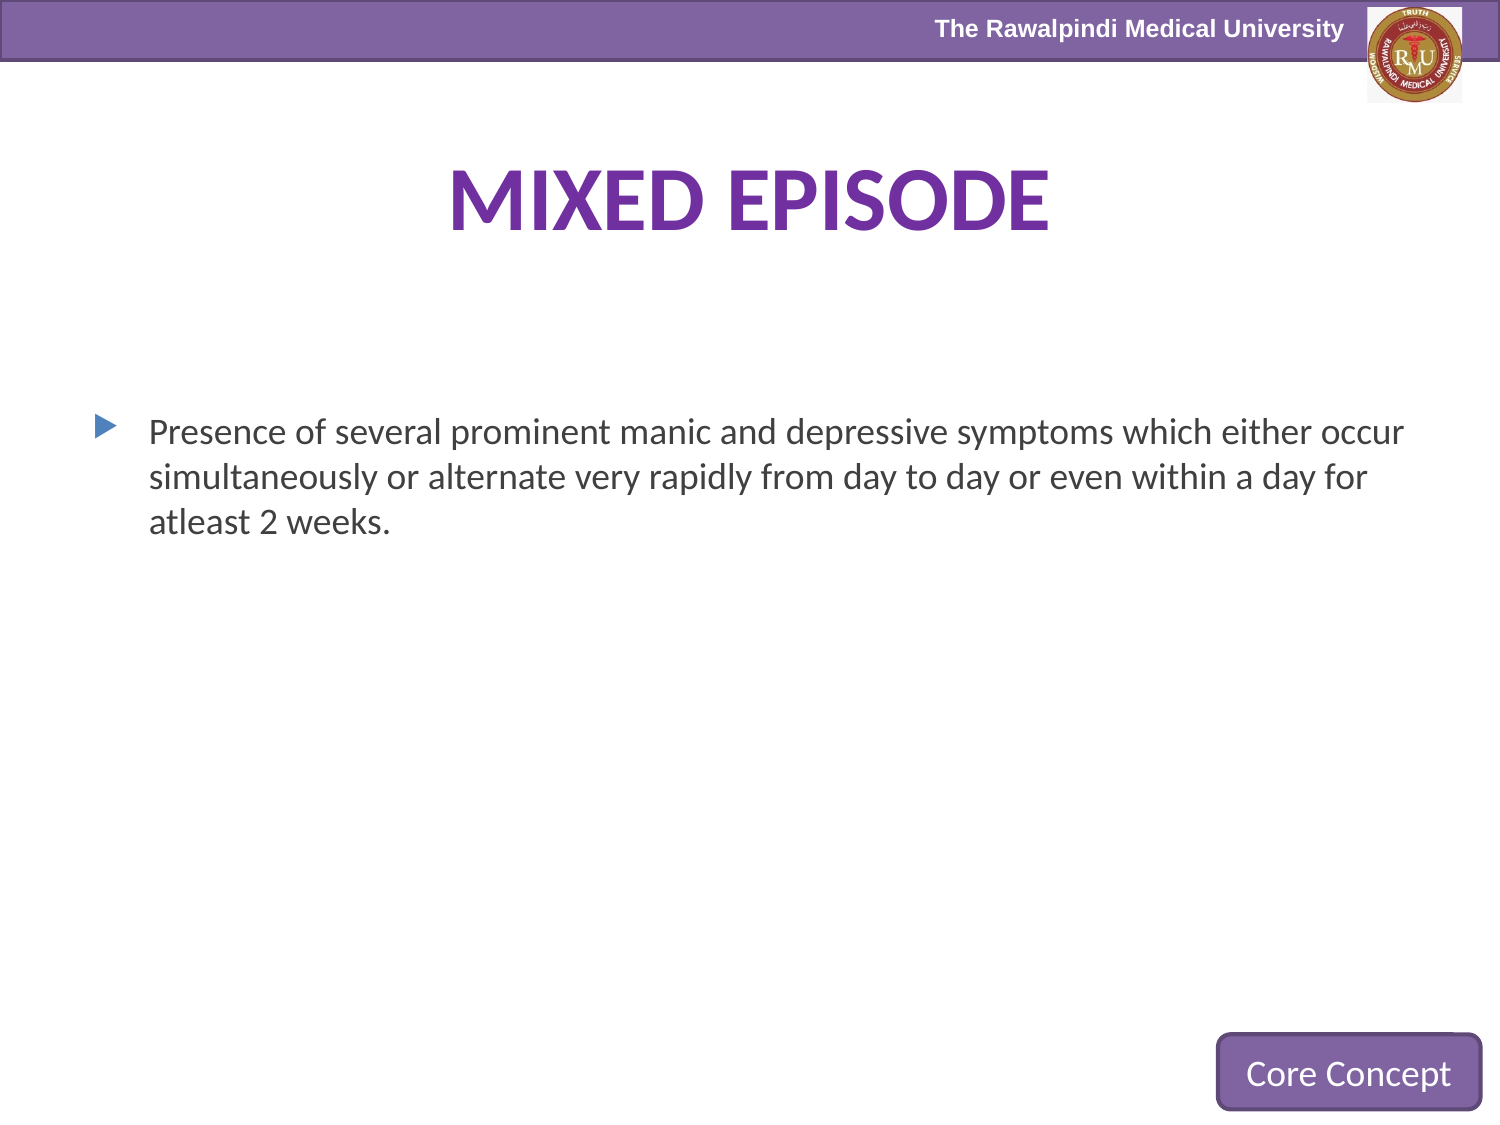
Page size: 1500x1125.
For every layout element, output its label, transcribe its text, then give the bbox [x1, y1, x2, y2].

list Presence of several prominent manic and depressive symptoms which either occur simultaneously or alternate very rapidly from day to day or even within a day for atleast 2 weeks. [77, 399, 1428, 1125]
picture [1367, 7, 1463, 103]
title MIXED EPISODE [75, 99, 1425, 288]
text_box Core Concept [1215, 1032, 1483, 1112]
